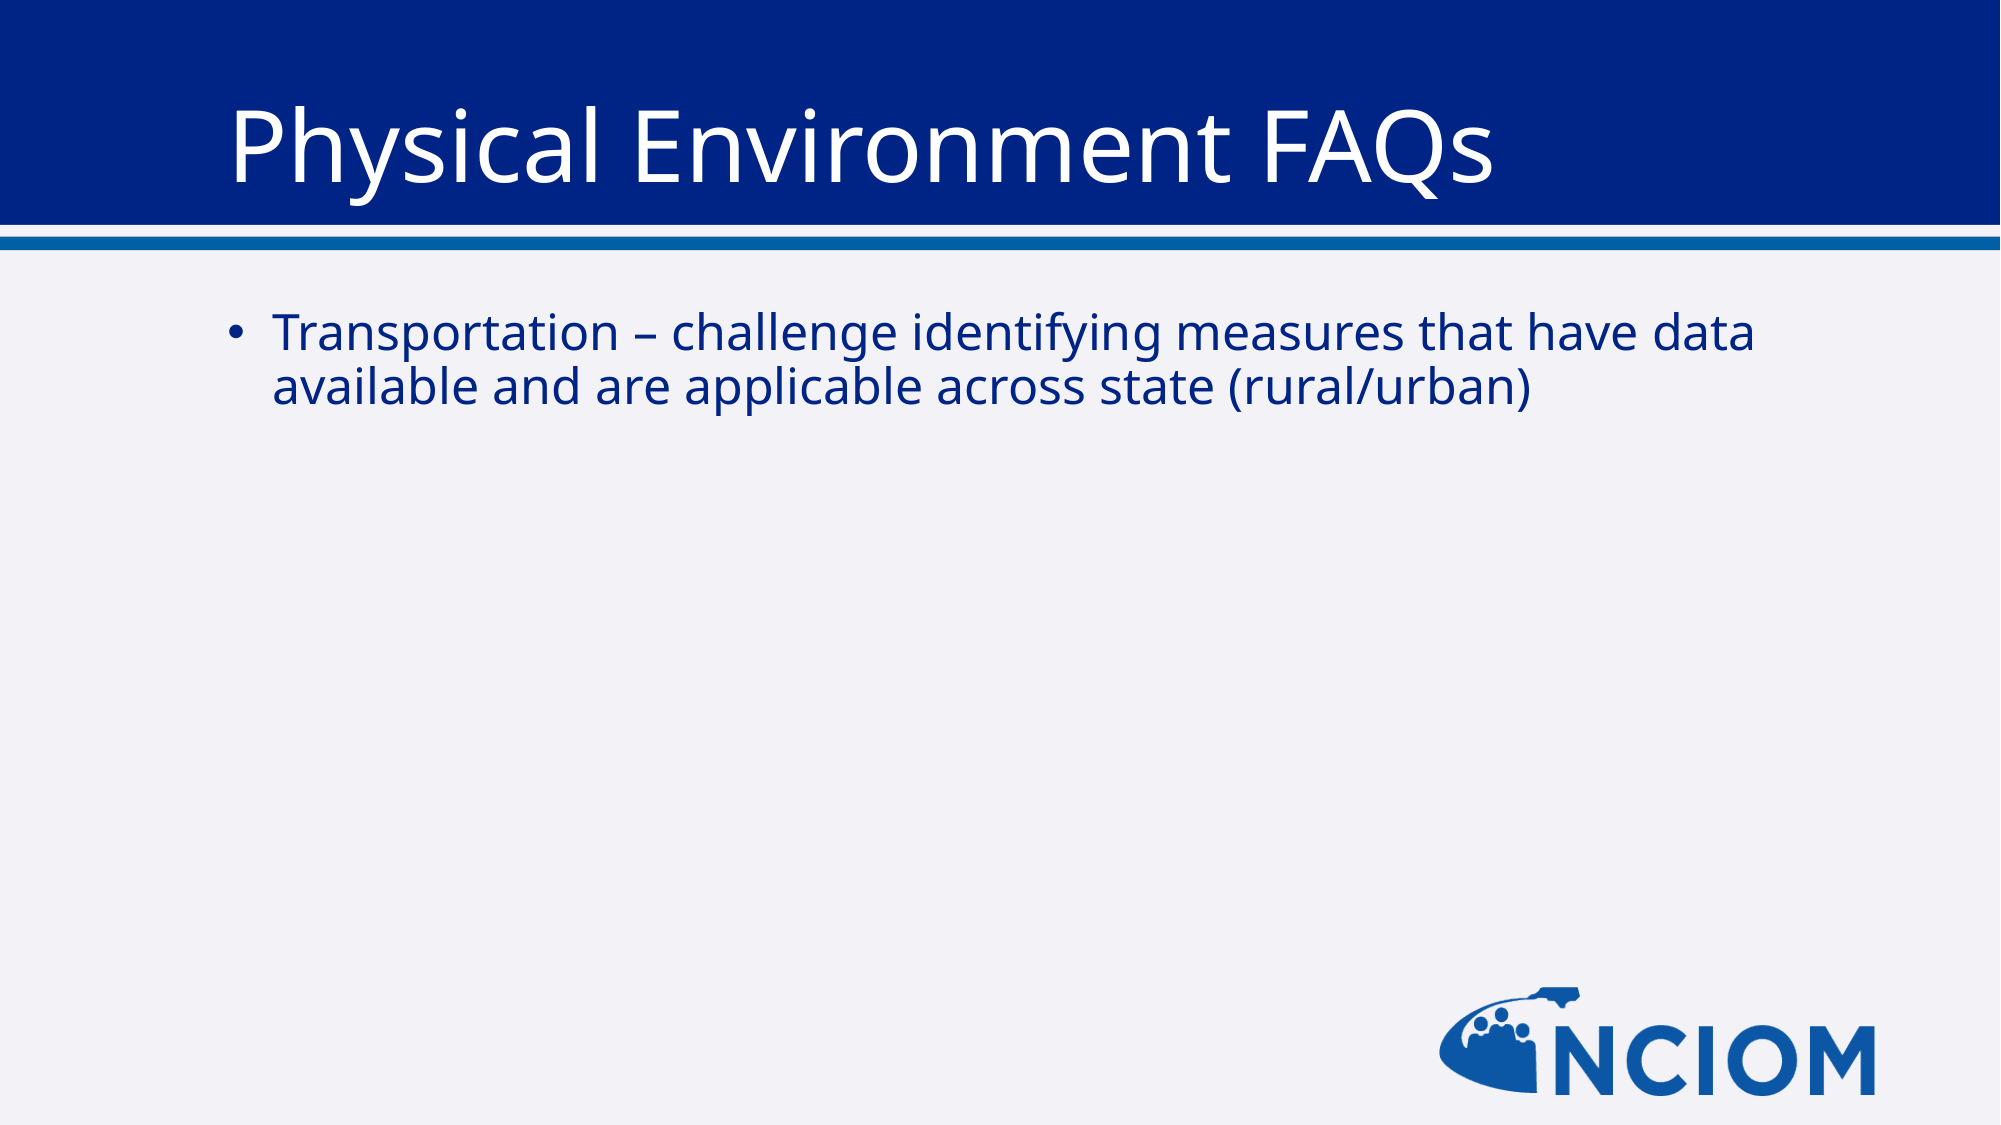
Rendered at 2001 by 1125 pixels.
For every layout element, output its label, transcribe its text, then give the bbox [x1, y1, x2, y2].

list Transportation – challenge identifying measures that have data available and are applicable across state (rural/urban) [212, 299, 1788, 988]
title Physical Environment FAQs [212, 41, 1788, 212]
picture [1439, 987, 1884, 1125]
